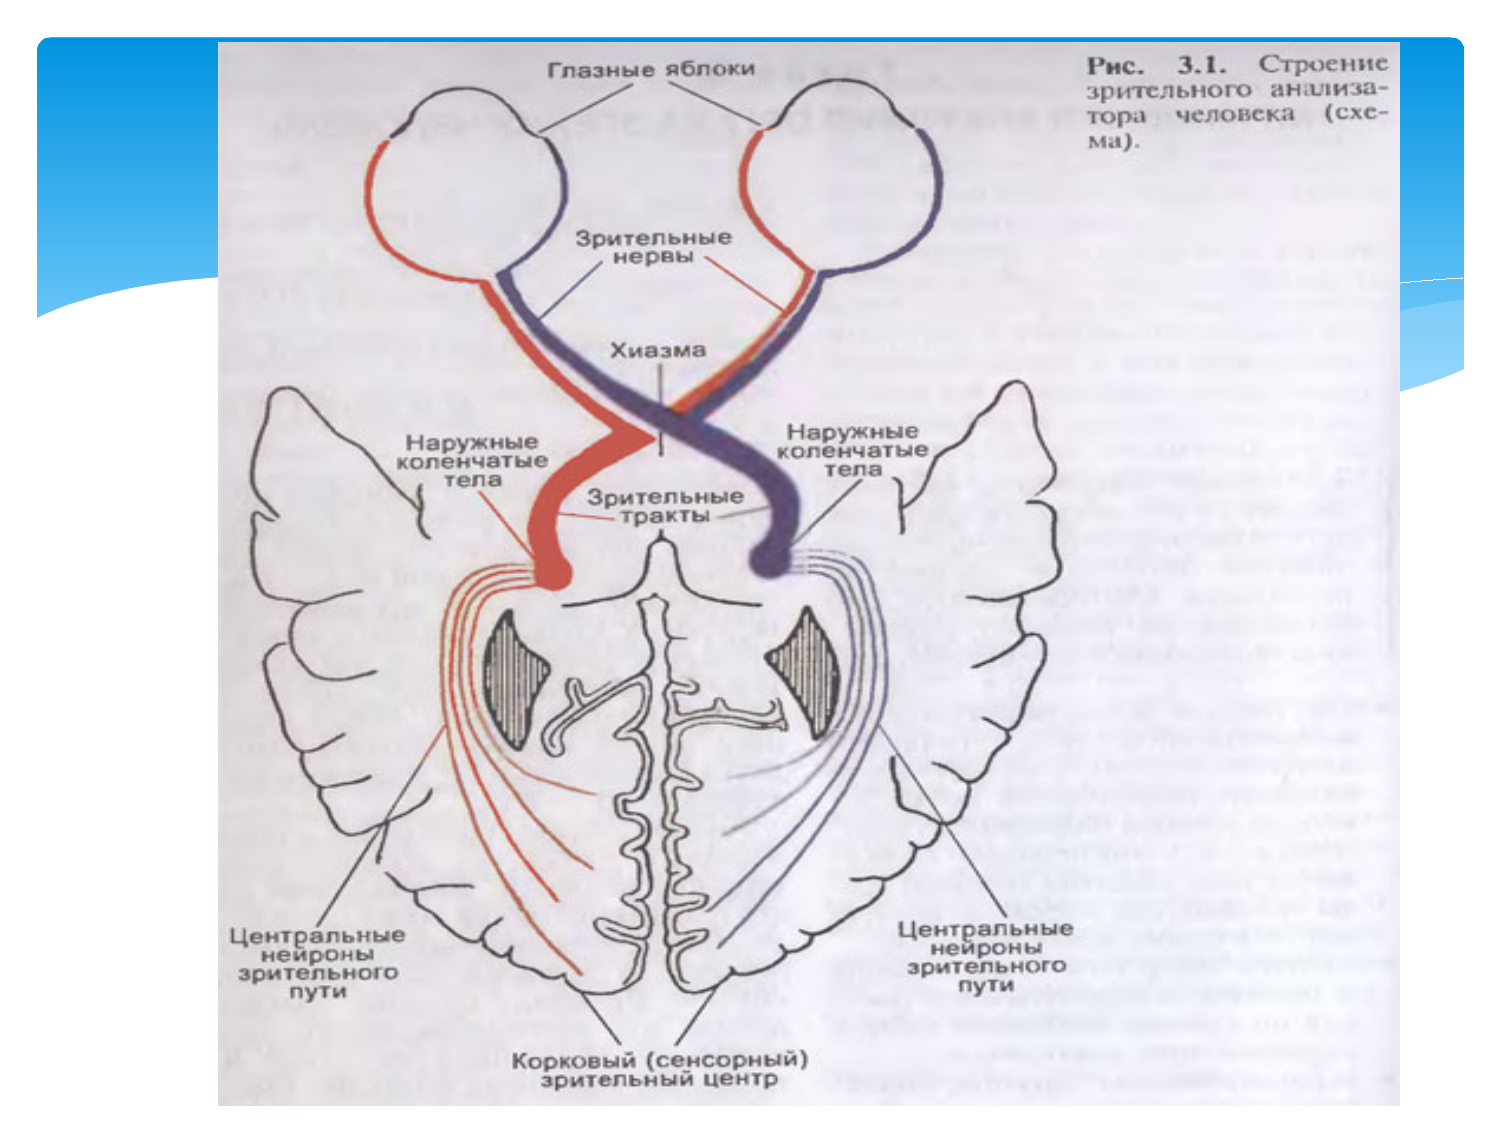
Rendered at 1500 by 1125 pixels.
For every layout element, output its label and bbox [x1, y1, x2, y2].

list [218, 42, 1400, 1107]
